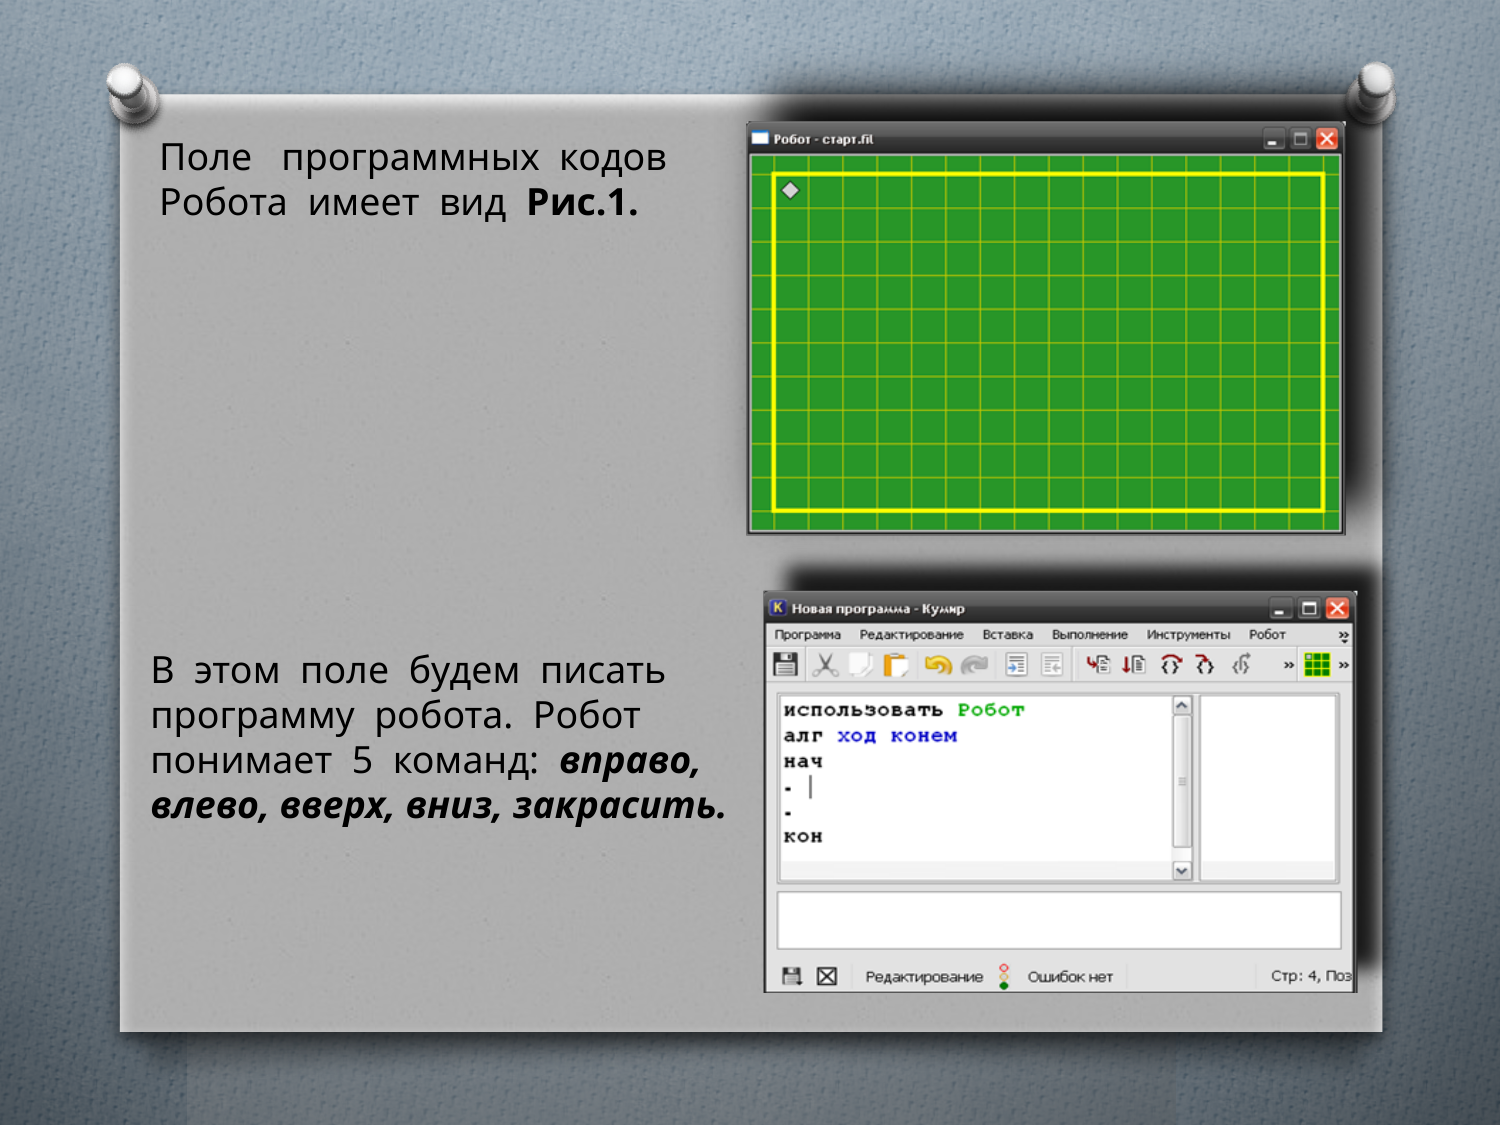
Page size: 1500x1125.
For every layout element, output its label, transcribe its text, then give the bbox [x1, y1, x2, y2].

picture [714, 35, 1439, 994]
picture [75, 29, 198, 146]
text_box В этом поле будем писать программу робота. Робот понимает 5 команд: вправо, влево, вверх, вниз, закрасить. [135, 638, 756, 833]
text_box Поле программных кодов Робота имеет вид Рис.1. [144, 125, 709, 231]
